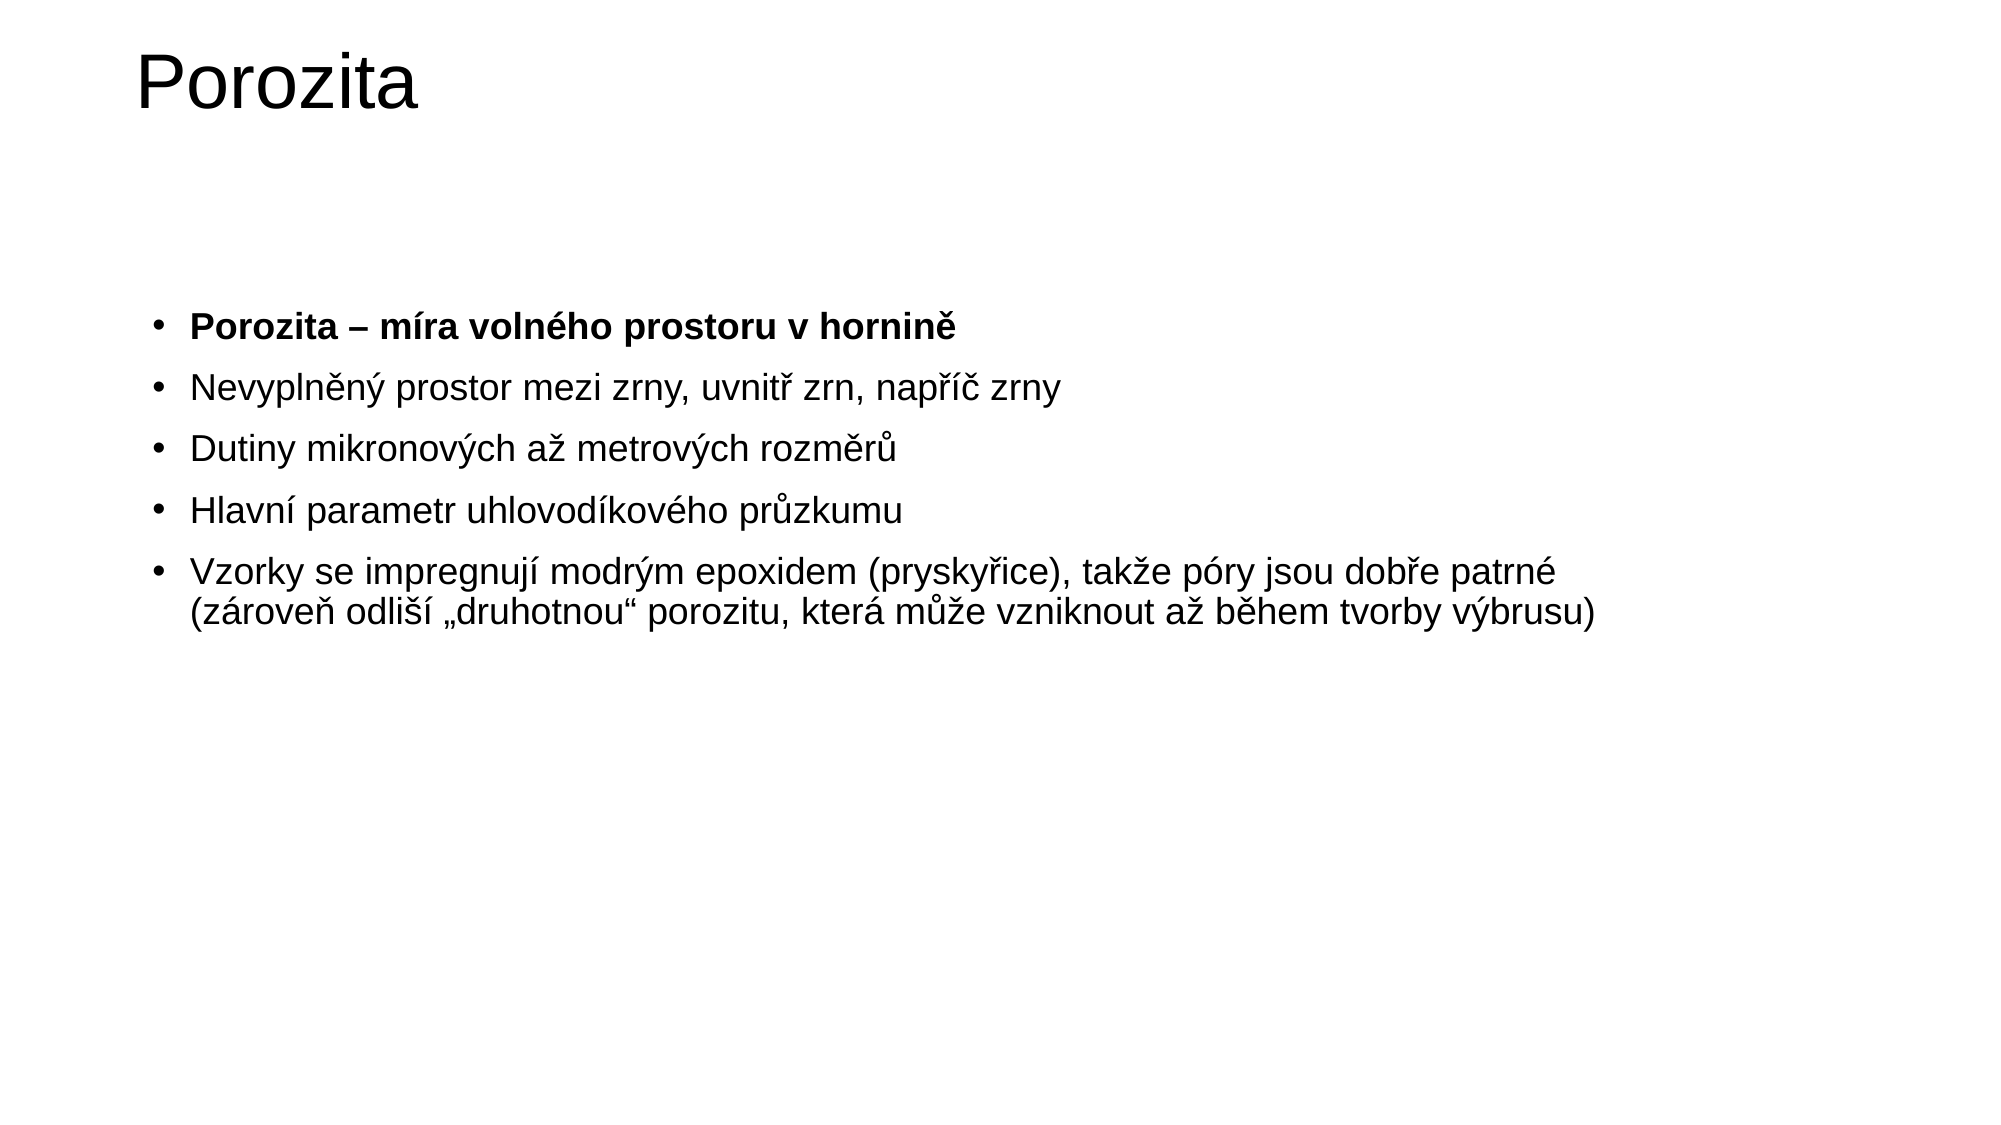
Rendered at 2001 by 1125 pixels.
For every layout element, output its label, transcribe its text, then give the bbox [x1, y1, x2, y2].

list Porozita – míra volného prostoru v hornině Nevyplněný prostor mezi zrny, uvnitř zrn, napříč zrny Dutiny mikronových až metrových rozměrů Hlavní parametr uhlovodíkového průzkumu Vzorky se impregnují modrým epoxidem (pryskyřice), takže póry jsou dobře patrné (zároveň odliší „druhotnou“ porozitu, která může vzniknout až během tvorby výbrusu) [137, 299, 1863, 1014]
title Porozita [120, 33, 1845, 133]
